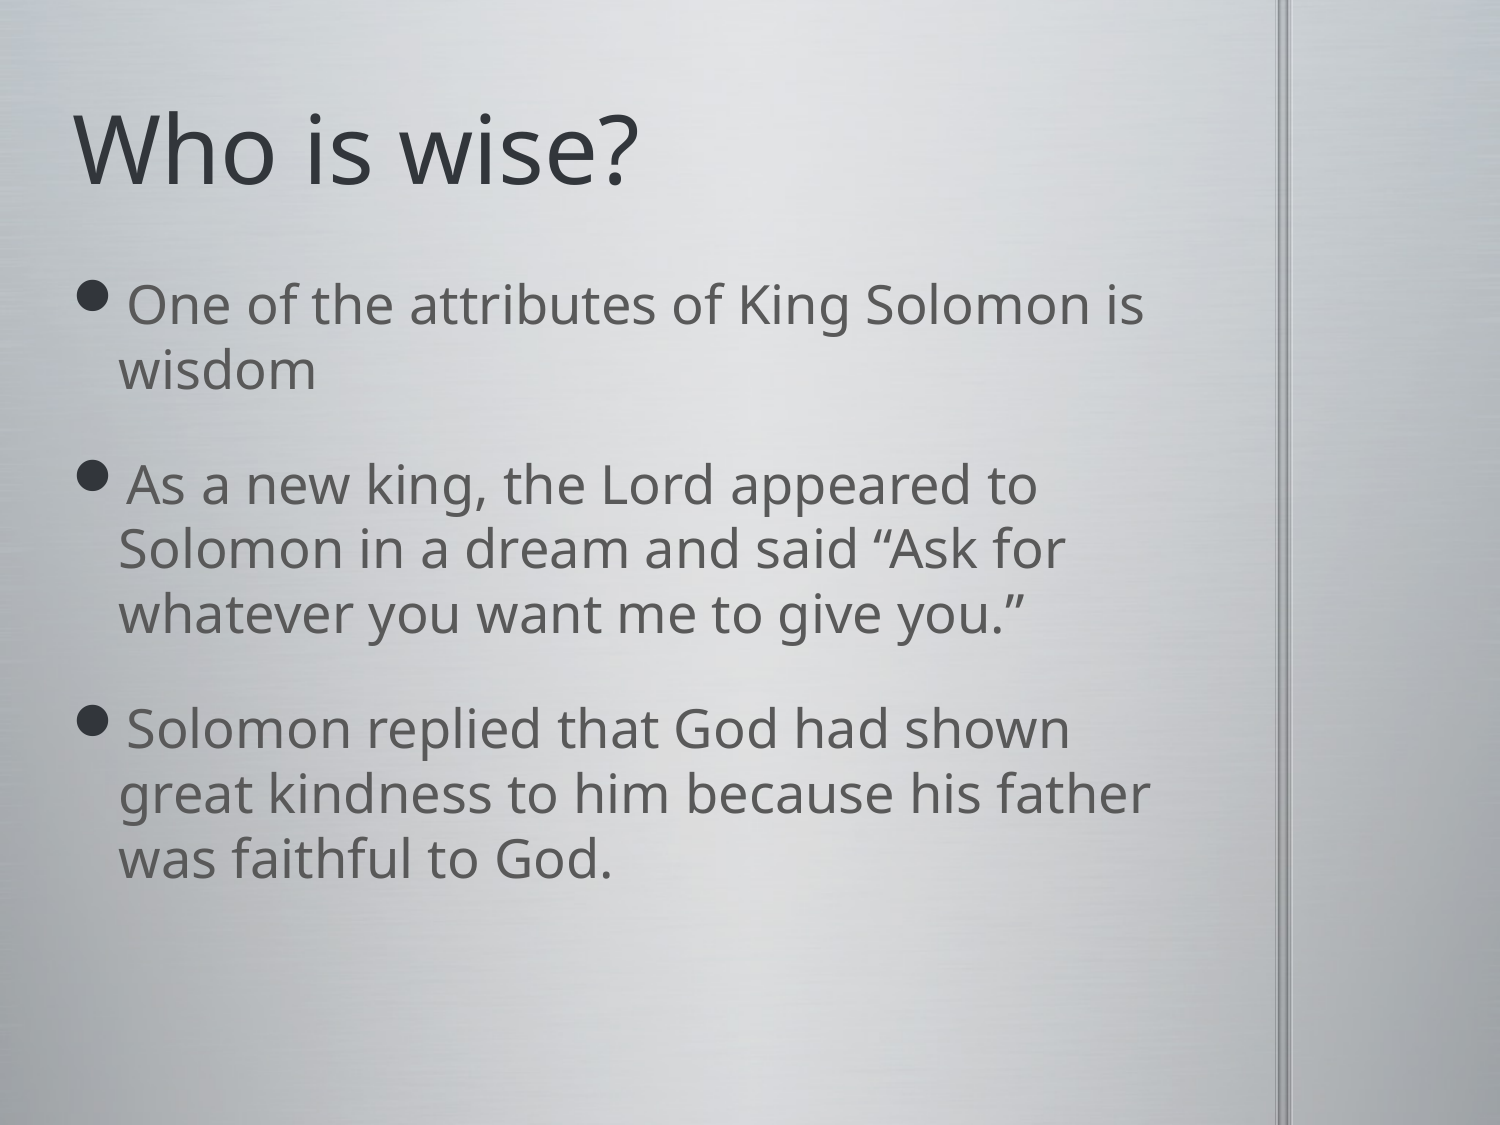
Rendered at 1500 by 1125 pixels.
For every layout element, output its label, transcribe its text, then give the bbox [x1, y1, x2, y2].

title Who is wise? [57, 86, 1220, 207]
picture [0, 0, 1500, 1125]
list One of the attributes of King Solomon is wisdom As a new king, the Lord appeared to Solomon in a dream and said “Ask for whatever you want me to give you.” Solomon replied that God had shown great kindness to him because his father was faithful to God. [57, 262, 1220, 1005]
